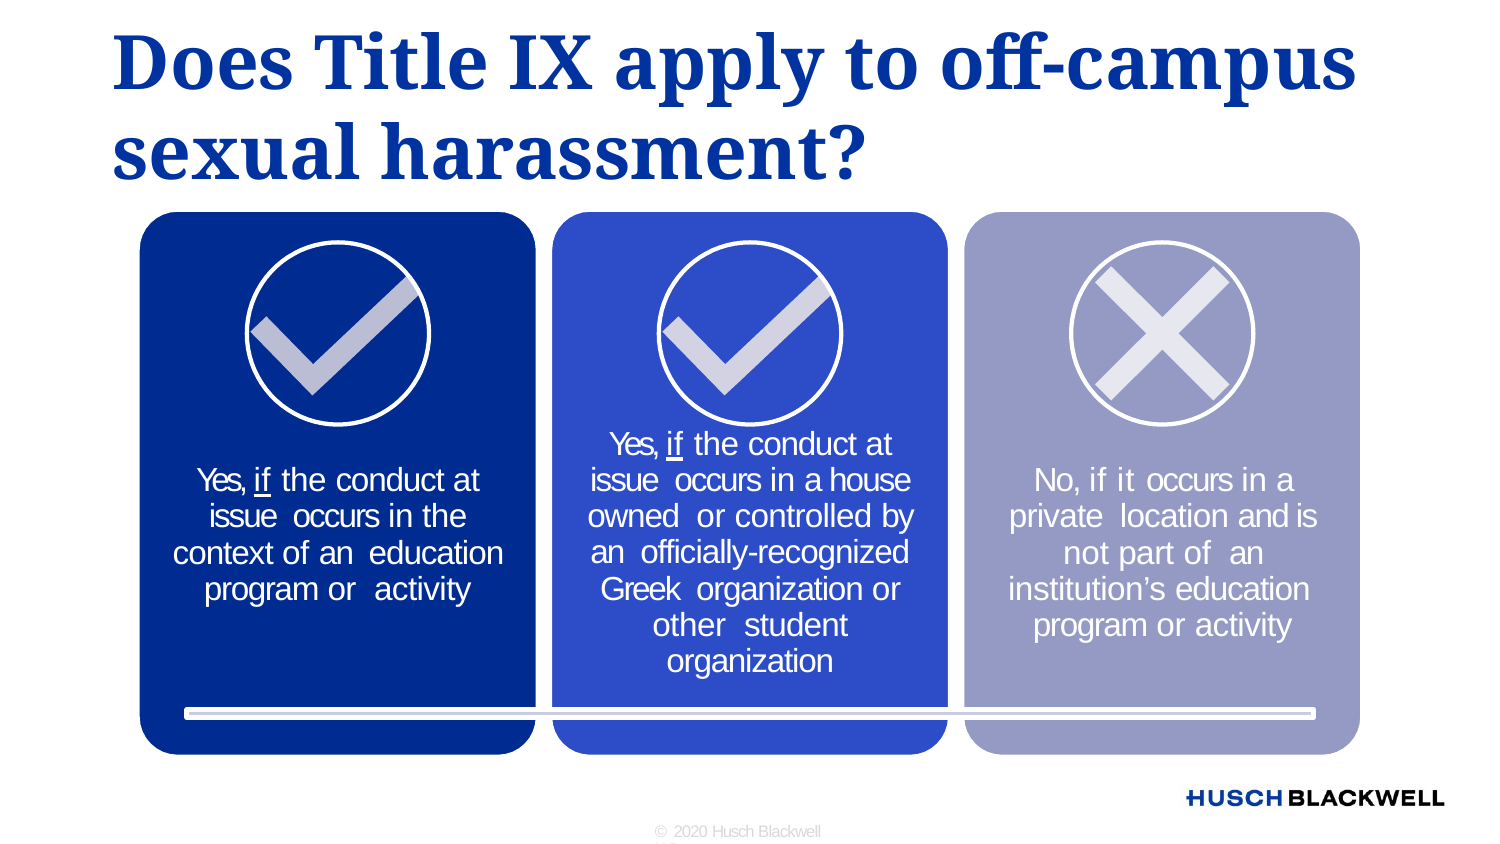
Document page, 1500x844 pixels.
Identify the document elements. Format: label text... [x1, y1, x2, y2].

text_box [184, 239, 1316, 721]
footer © 2020 Husch Blackwell LLP [652, 823, 847, 844]
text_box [244, 207, 654, 238]
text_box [656, 207, 1365, 760]
title Does Title IX apply to off-campus sexual harassment? [110, 12, 1395, 195]
text_box [1180, 784, 1448, 807]
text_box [135, 207, 242, 760]
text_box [244, 727, 651, 760]
